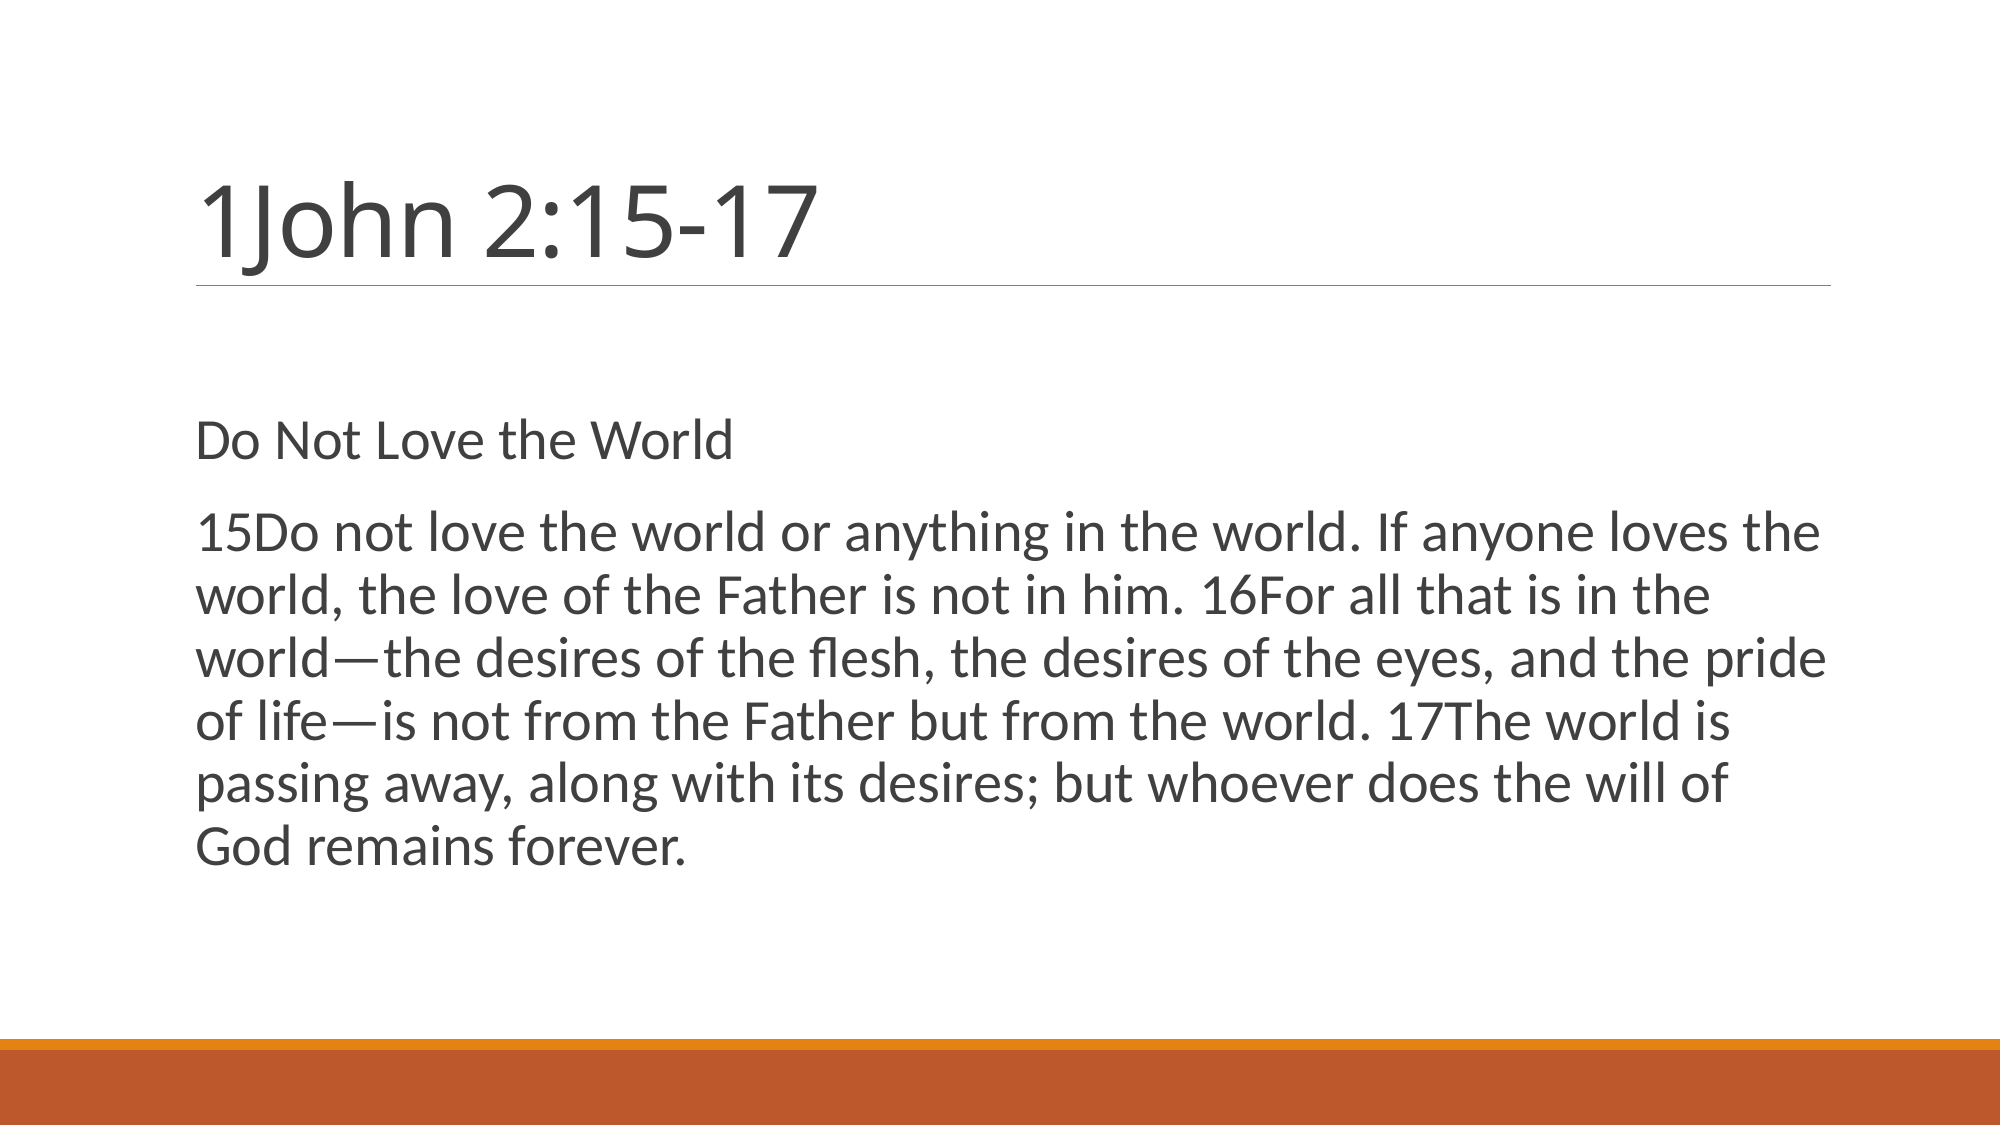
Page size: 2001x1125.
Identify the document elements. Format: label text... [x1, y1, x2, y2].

list Do Not Love the World 15Do not love the world or anything in the world. If anyone loves the world, the love of the Father is not in him. 16For all that is in the world—the desires of the flesh, the desires of the eyes, and the pride of life—is not from the Father but from the world. 17The world is passing away, along with its desires; but whoever does the will of God remains forever. [180, 302, 1830, 963]
title 1John 2:15-17 [180, 47, 1830, 285]
